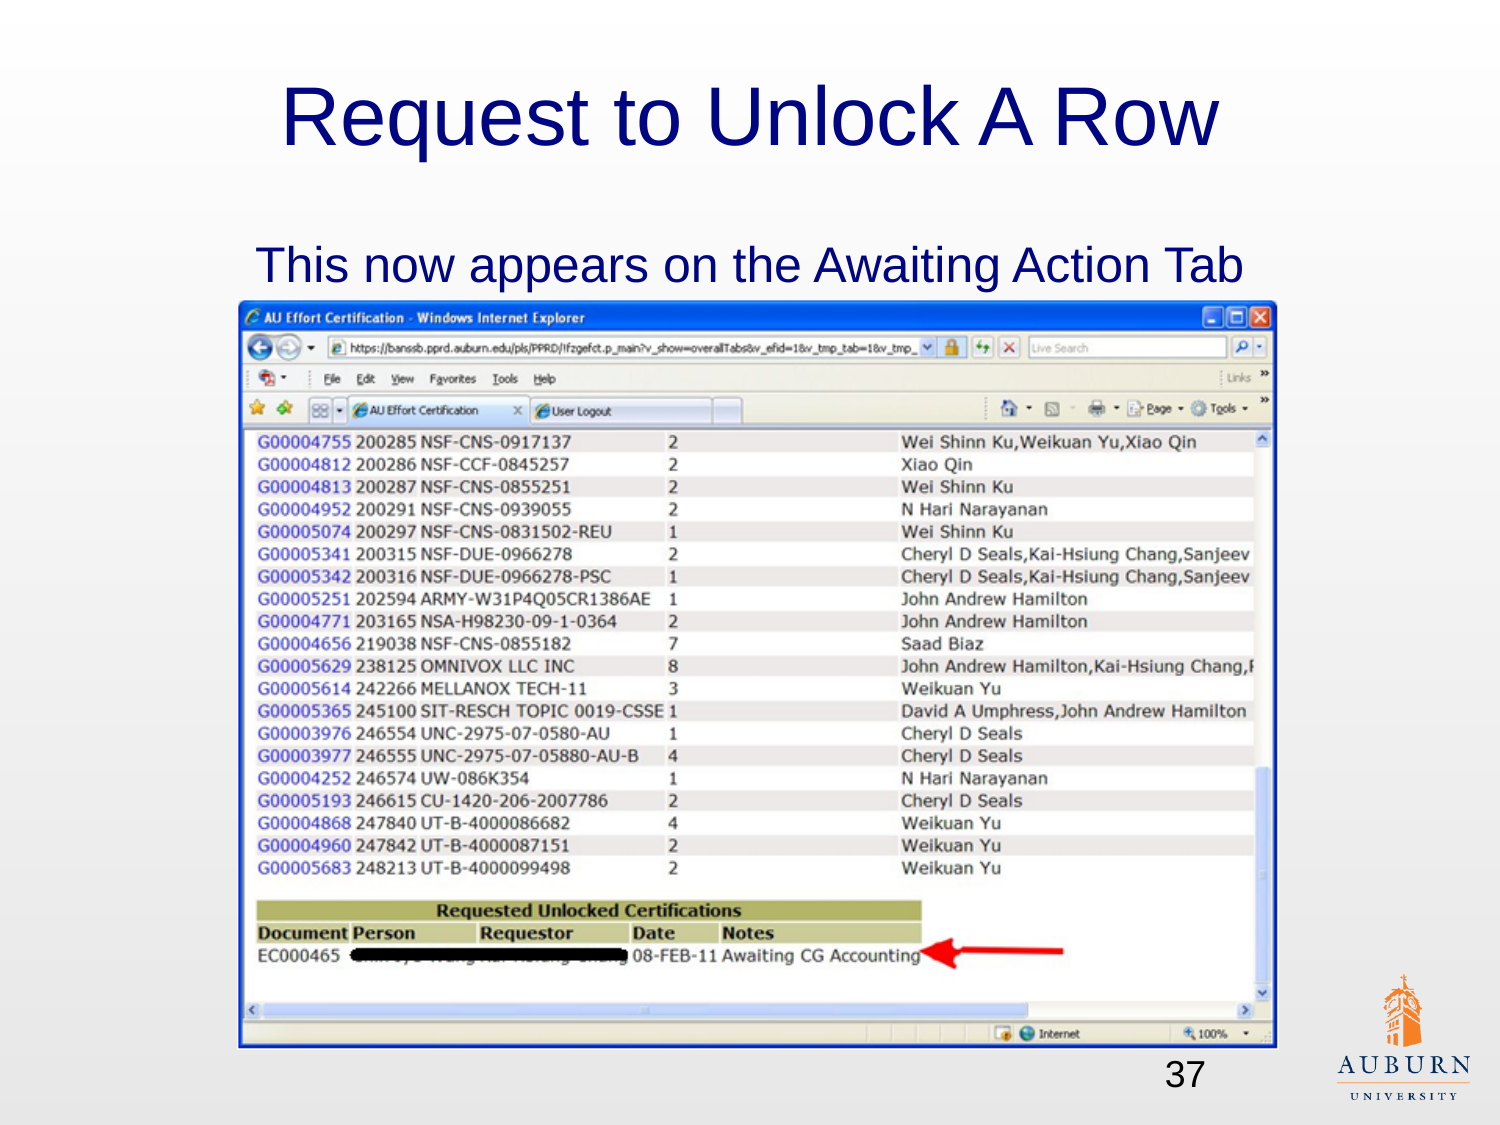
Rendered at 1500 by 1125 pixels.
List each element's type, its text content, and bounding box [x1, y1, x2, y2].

list This now appears on the Awaiting Action Tab [49, 224, 1451, 938]
slide_number 37 [1149, 1042, 1500, 1103]
picture [1337, 974, 1470, 1042]
title Request to Unlock A Row [49, 37, 1451, 188]
picture [237, 299, 1279, 1051]
